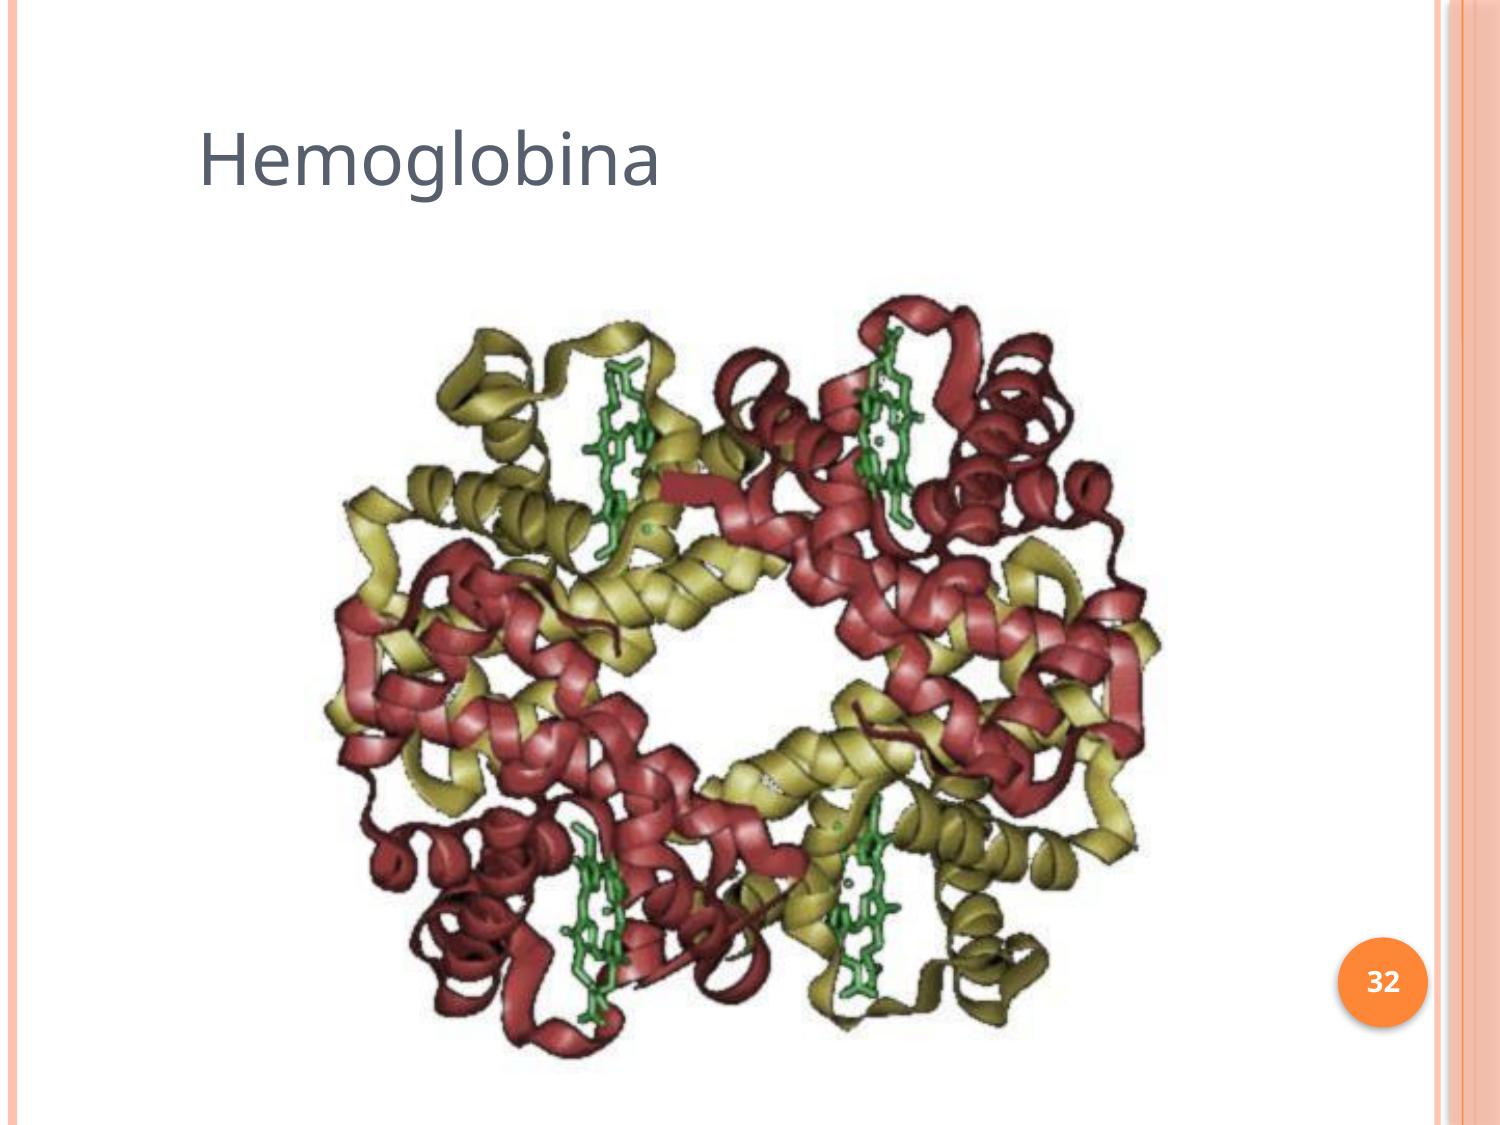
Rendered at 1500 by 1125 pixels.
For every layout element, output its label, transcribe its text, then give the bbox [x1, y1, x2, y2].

slide_number 32 [1333, 940, 1434, 1027]
picture [304, 276, 1173, 1079]
text_box Hemoglobina [182, 105, 678, 208]
